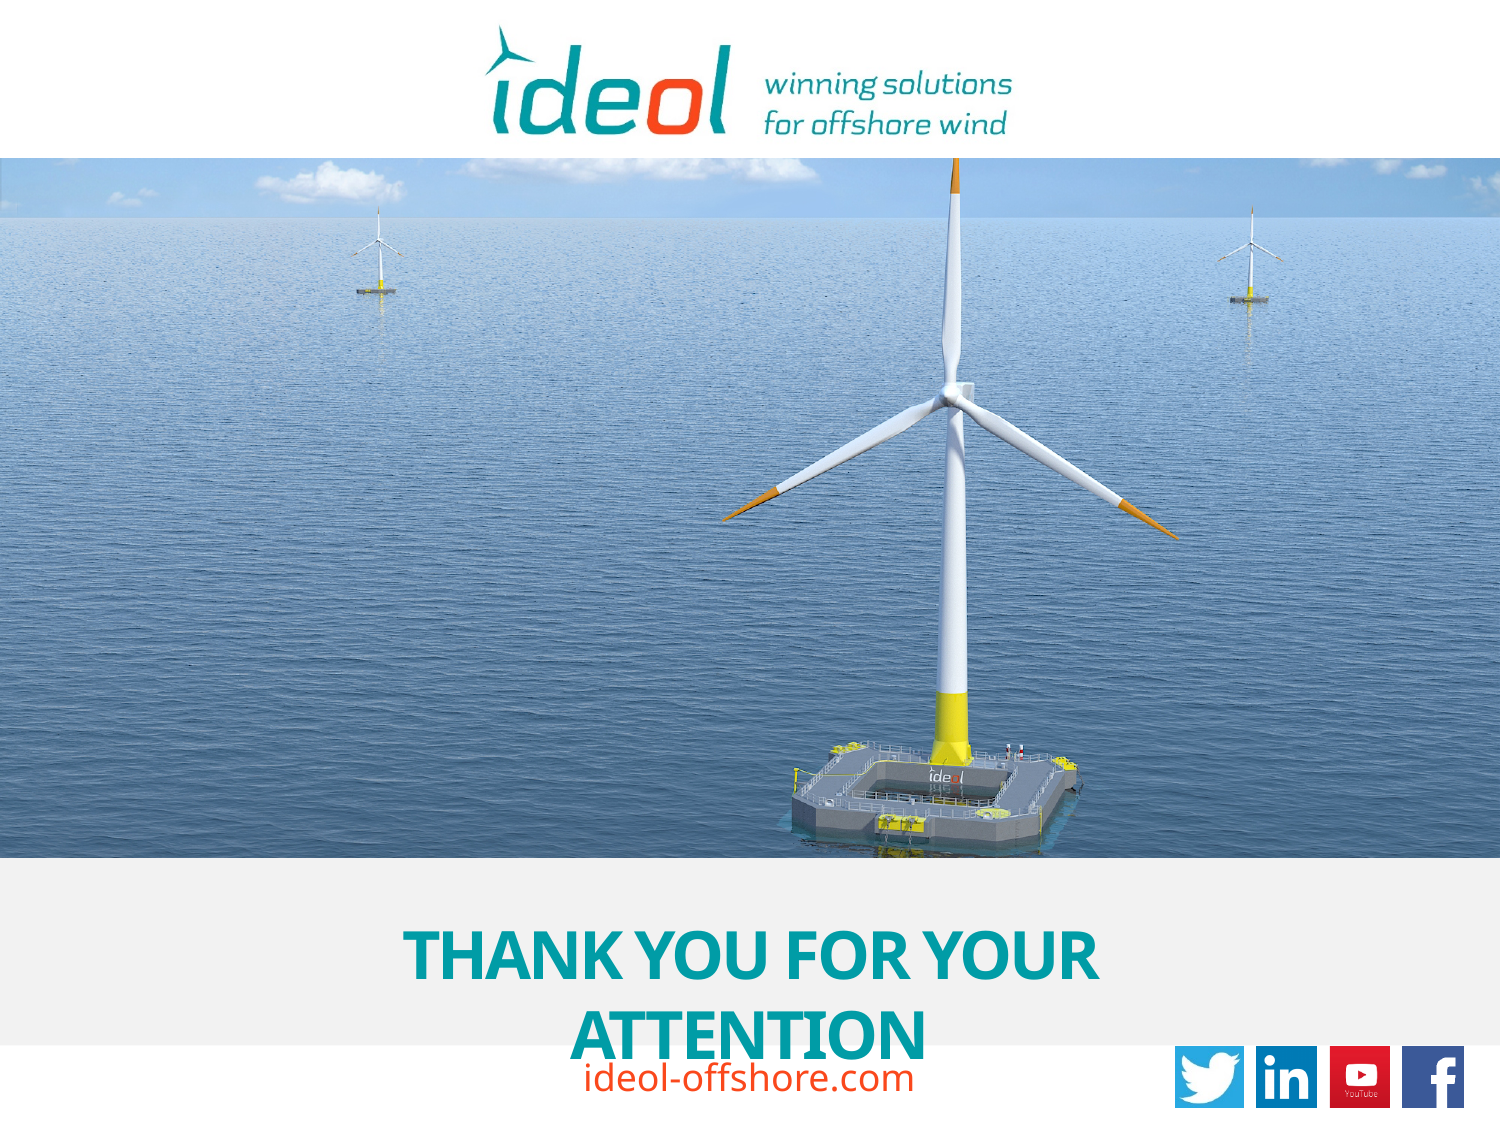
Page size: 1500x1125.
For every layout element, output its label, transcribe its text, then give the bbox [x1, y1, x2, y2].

picture [1266, 1070, 1274, 1098]
title THANK YOU FOR YOUR ATTENTION [212, 905, 1288, 1001]
picture [0, 158, 1500, 858]
picture [1402, 1046, 1464, 1108]
picture [1265, 1056, 1274, 1065]
picture [1280, 1069, 1308, 1098]
picture [1175, 1046, 1244, 1108]
picture [1329, 1046, 1390, 1108]
picture [429, 19, 1067, 149]
